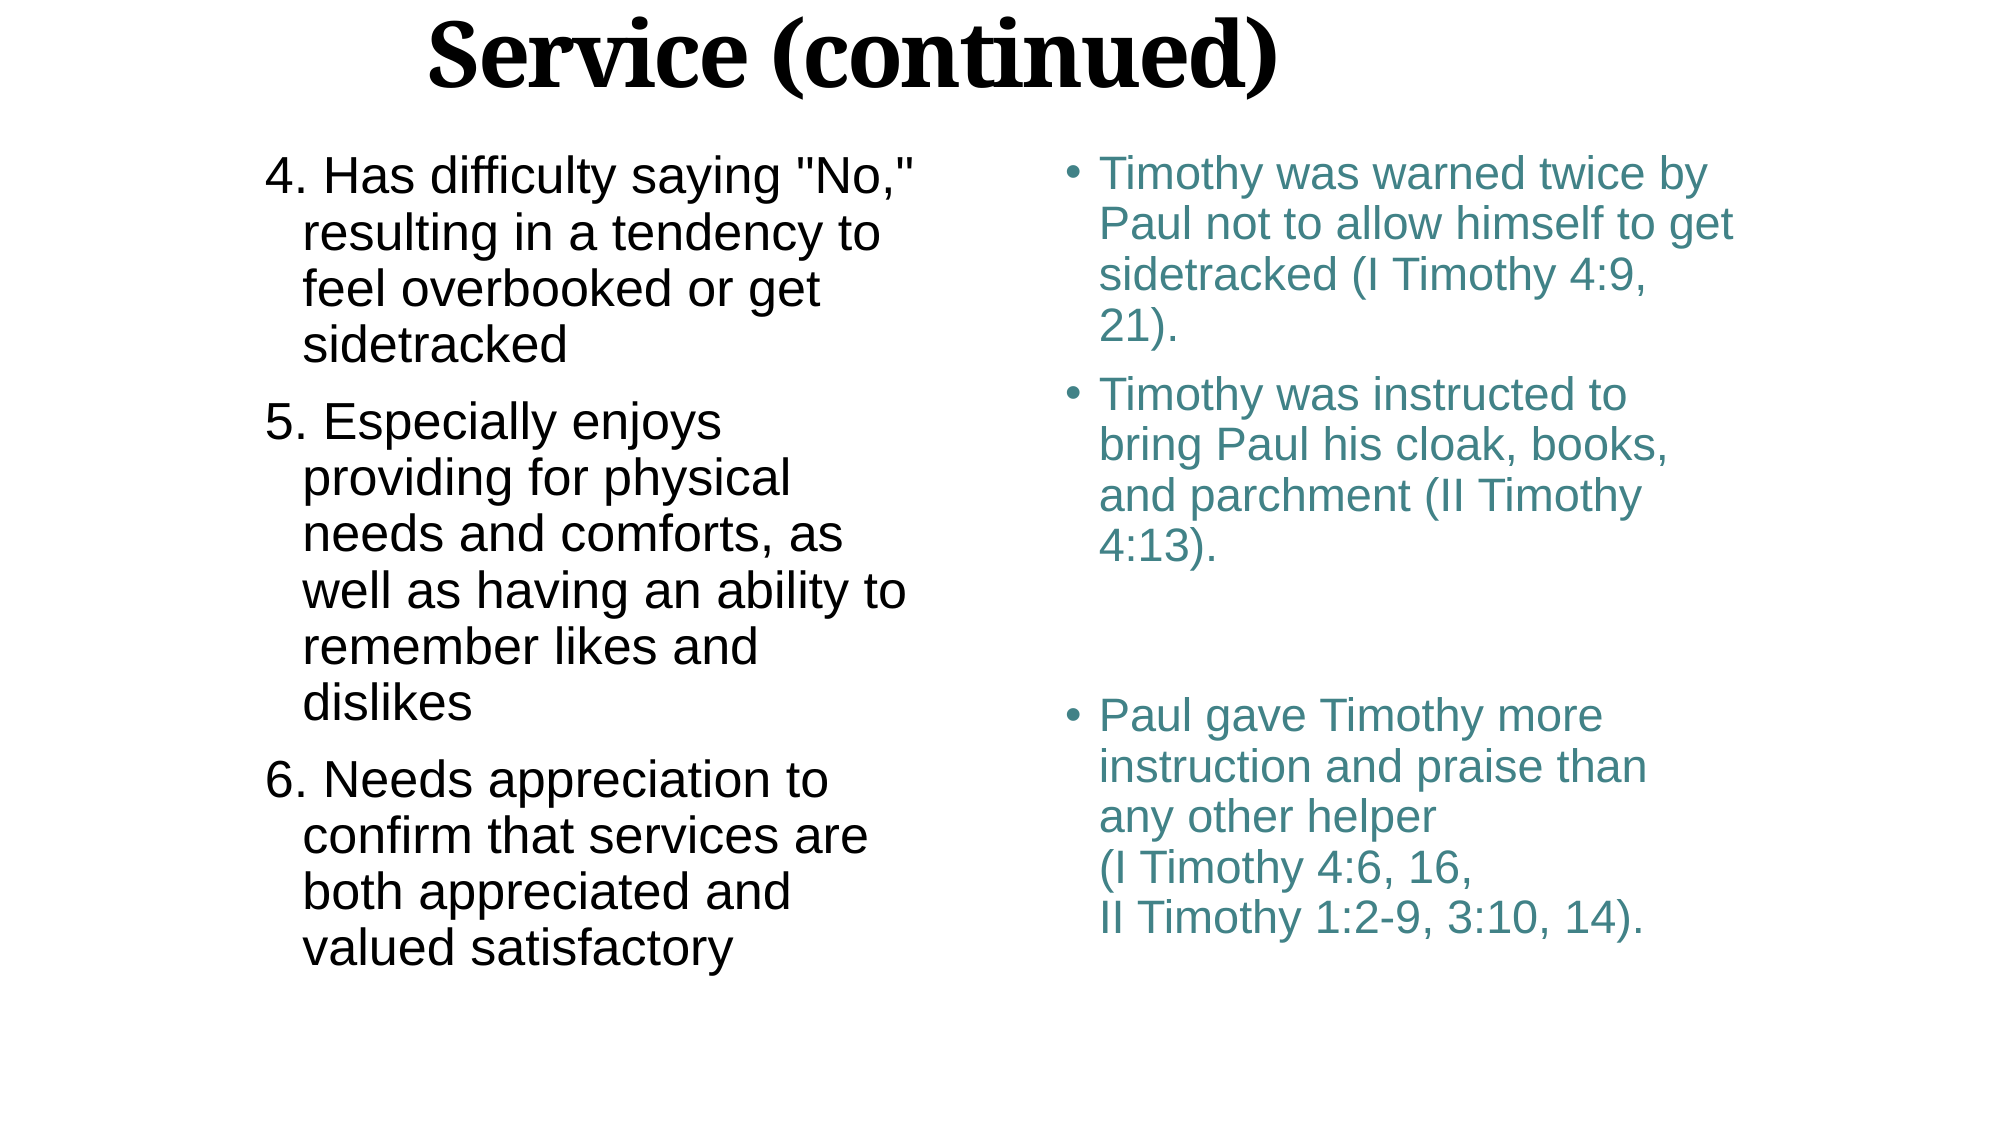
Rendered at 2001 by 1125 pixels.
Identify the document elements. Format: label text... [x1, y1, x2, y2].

list 4. Has difficulty saying "No," resulting in a tendency to feel overbooked or get sidetracked 5. Especially enjoys providing for physical needs and comforts, as well as having an ability to remember likes and dislikes 6. Needs appreciation to confirm that services are both appreciated and valued satisfactory [249, 141, 938, 1030]
title Service (continued) [412, 0, 1697, 115]
list Timothy was warned twice by Paul not to allow himself to get sidetracked (I Timothy 4:9, 21). Timothy was instructed to bring Paul his cloak, books, and parchment (II Timothy 4:13). Paul gave Timothy more instruction and praise than any other helper (I Timothy 4:6, 16, II Timothy 1:2-9, 3:10, 14). [1050, 141, 1750, 955]
